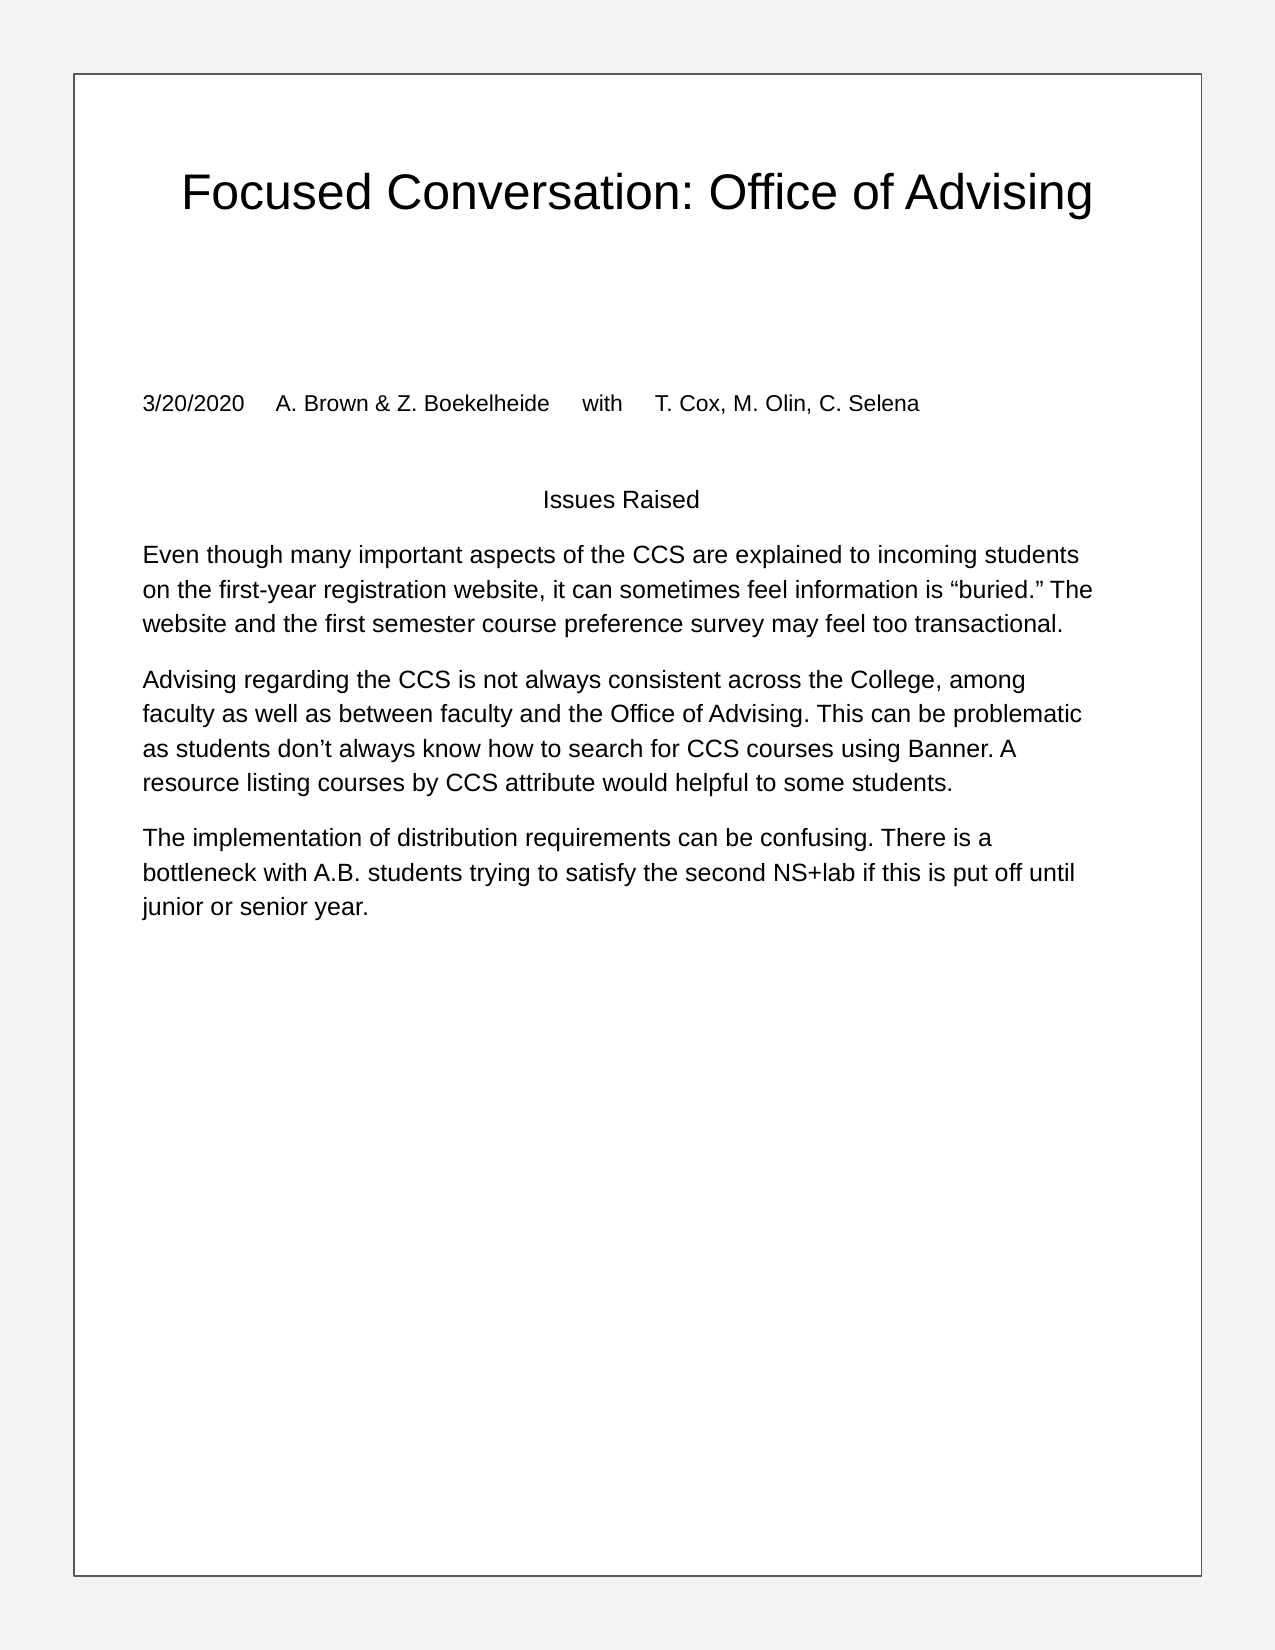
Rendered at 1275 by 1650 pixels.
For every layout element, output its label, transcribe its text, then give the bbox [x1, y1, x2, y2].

title Focused Conversation: Office of Advising [43, 24, 1232, 118]
list 3/20/2020 A. Brown & Z. Boekelheide with T. Cox, M. Olin, C. Selena Issues Raised Even though many important aspects of the CCS are explained to incoming students on the first-year registration website, it can sometimes feel information is “buried.” The website and the first semester course preference survey may feel too transactional. Advising regarding the CCS is not always consistent across the College, among faculty as well as between faculty and the Office of Advising. This can be problematic as students don’t always know how to search for CCS courses using Banner. A resource listing courses by CCS attribute would helpful to some students. The implementation of distribution requirements can be confusing. There is a bottleneck with A.B. students trying to satisfy the second NS+lab if this is put off until junior or senior year. [127, 369, 1116, 1466]
